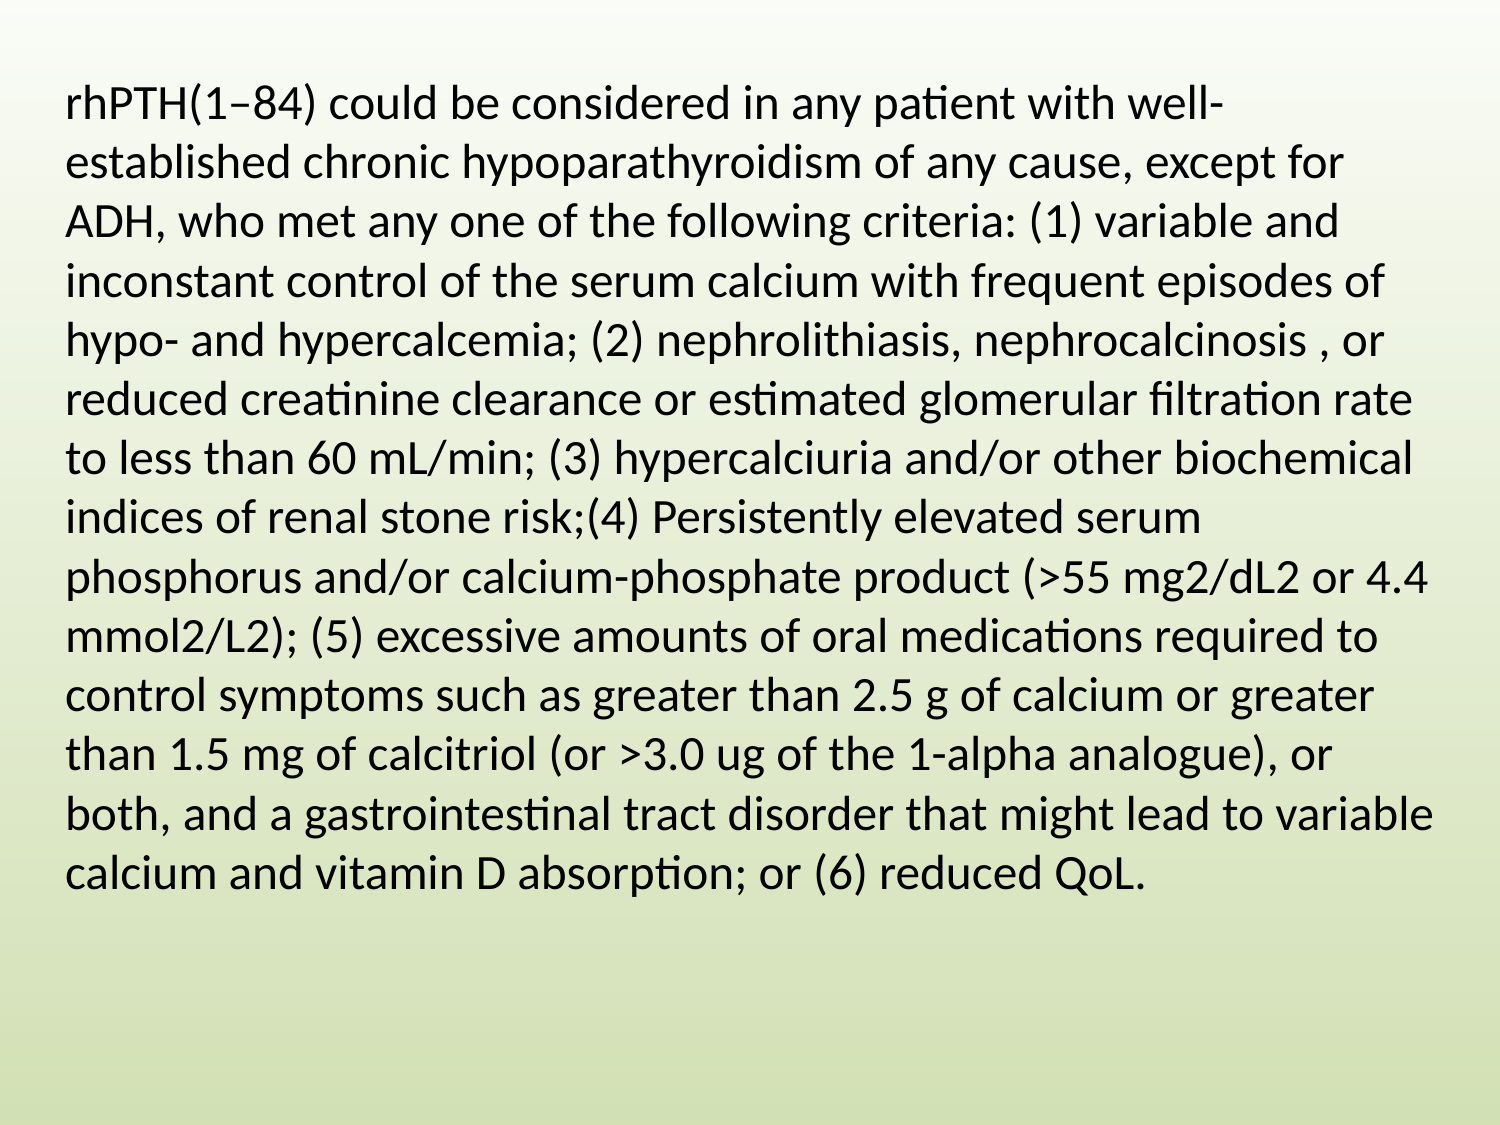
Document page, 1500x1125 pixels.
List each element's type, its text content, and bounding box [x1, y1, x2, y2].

list rhPTH(1–84) could be considered in any patient with well-established chronic hypoparathyroidism of any cause, except for ADH, who met any one of the following criteria: (1) variable and inconstant control of the serum calcium with frequent episodes of hypo- and hypercalcemia; (2) nephrolithiasis, nephrocalcinosis , or reduced creatinine clearance or estimated glomerular filtration rate to less than 60 mL/min; (3) hypercalciuria and/or other biochemical indices of renal stone risk;(4) Persistently elevated serum phosphorus and/or calcium-phosphate product (>55 mg2/dL2 or 4.4 mmol2/L2); (5) excessive amounts of oral medications required to control symptoms such as greater than 2.5 g of calcium or greater than 1.5 mg of calcitriol (or >3.0 ug of the 1-alpha analogue), or both, and a gastrointestinal tract disorder that might lead to variable calcium and vitamin D absorption; or (6) reduced QoL. [50, 62, 1463, 963]
